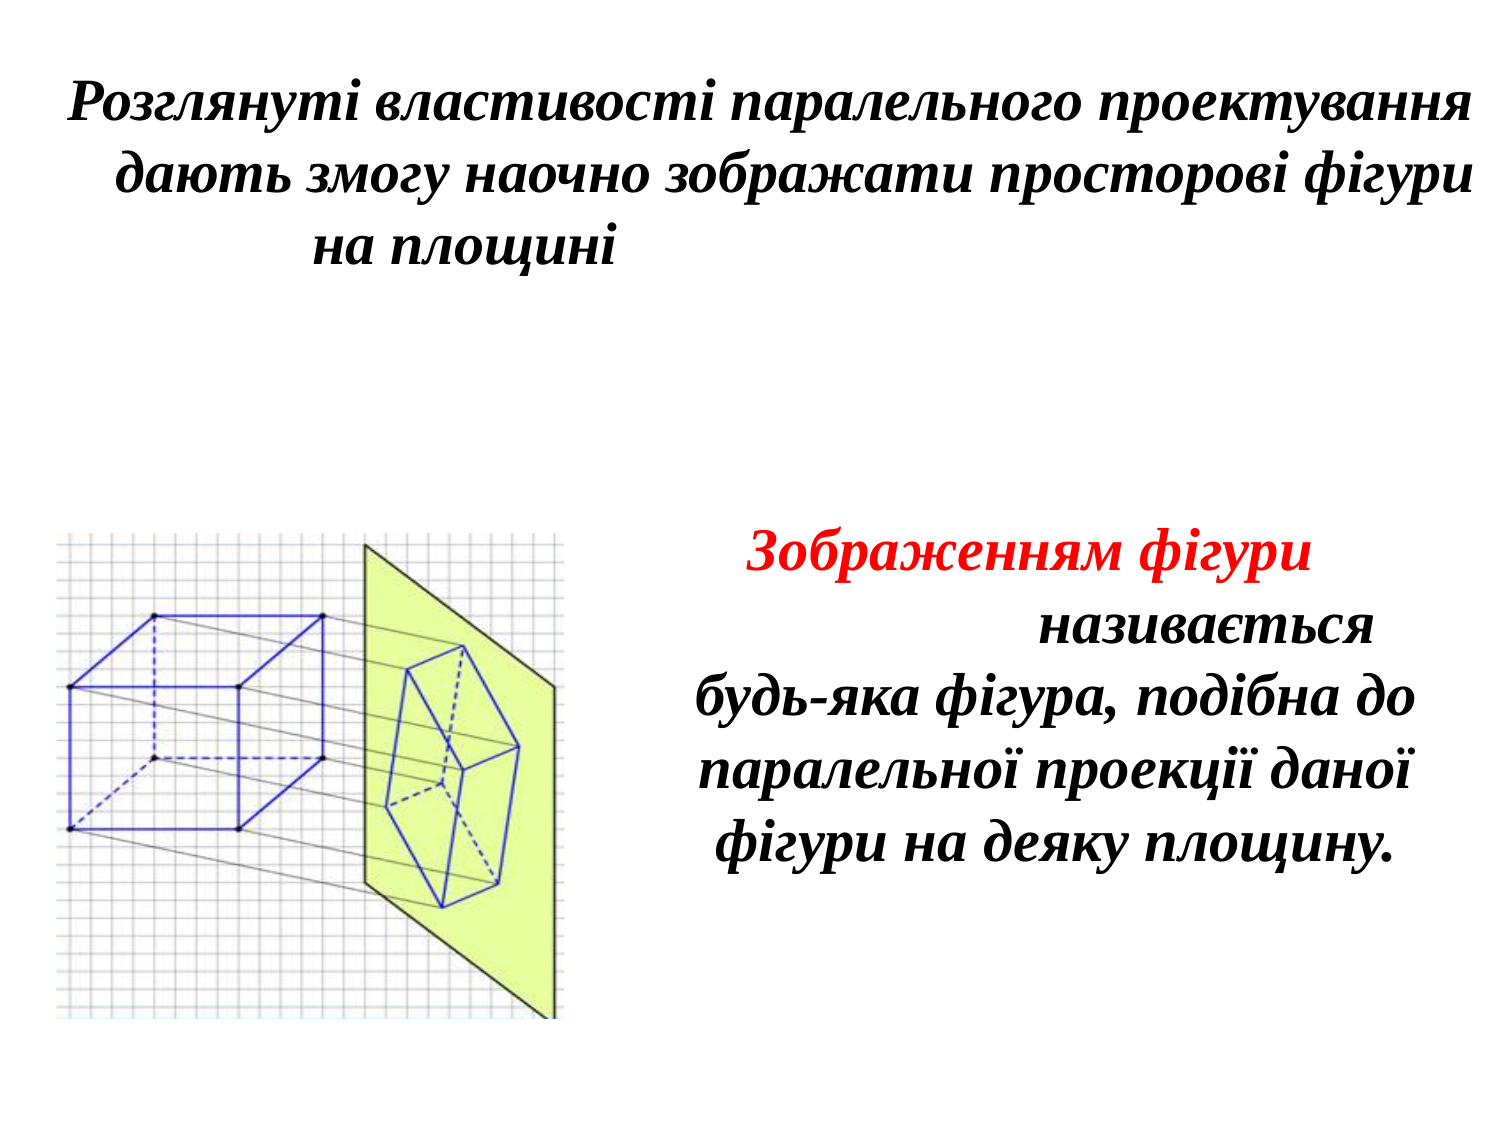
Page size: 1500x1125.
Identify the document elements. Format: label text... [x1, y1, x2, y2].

picture [56, 533, 565, 1020]
list Розглянуті властивості паралельного проектування дають змогу наочно зображати просторові фігури на площині [42, 53, 1500, 290]
list Зображенням фігури називається будь-яка фігура, подібна до паралельної проекції даної фігури на деяку площину. [603, 502, 1458, 987]
